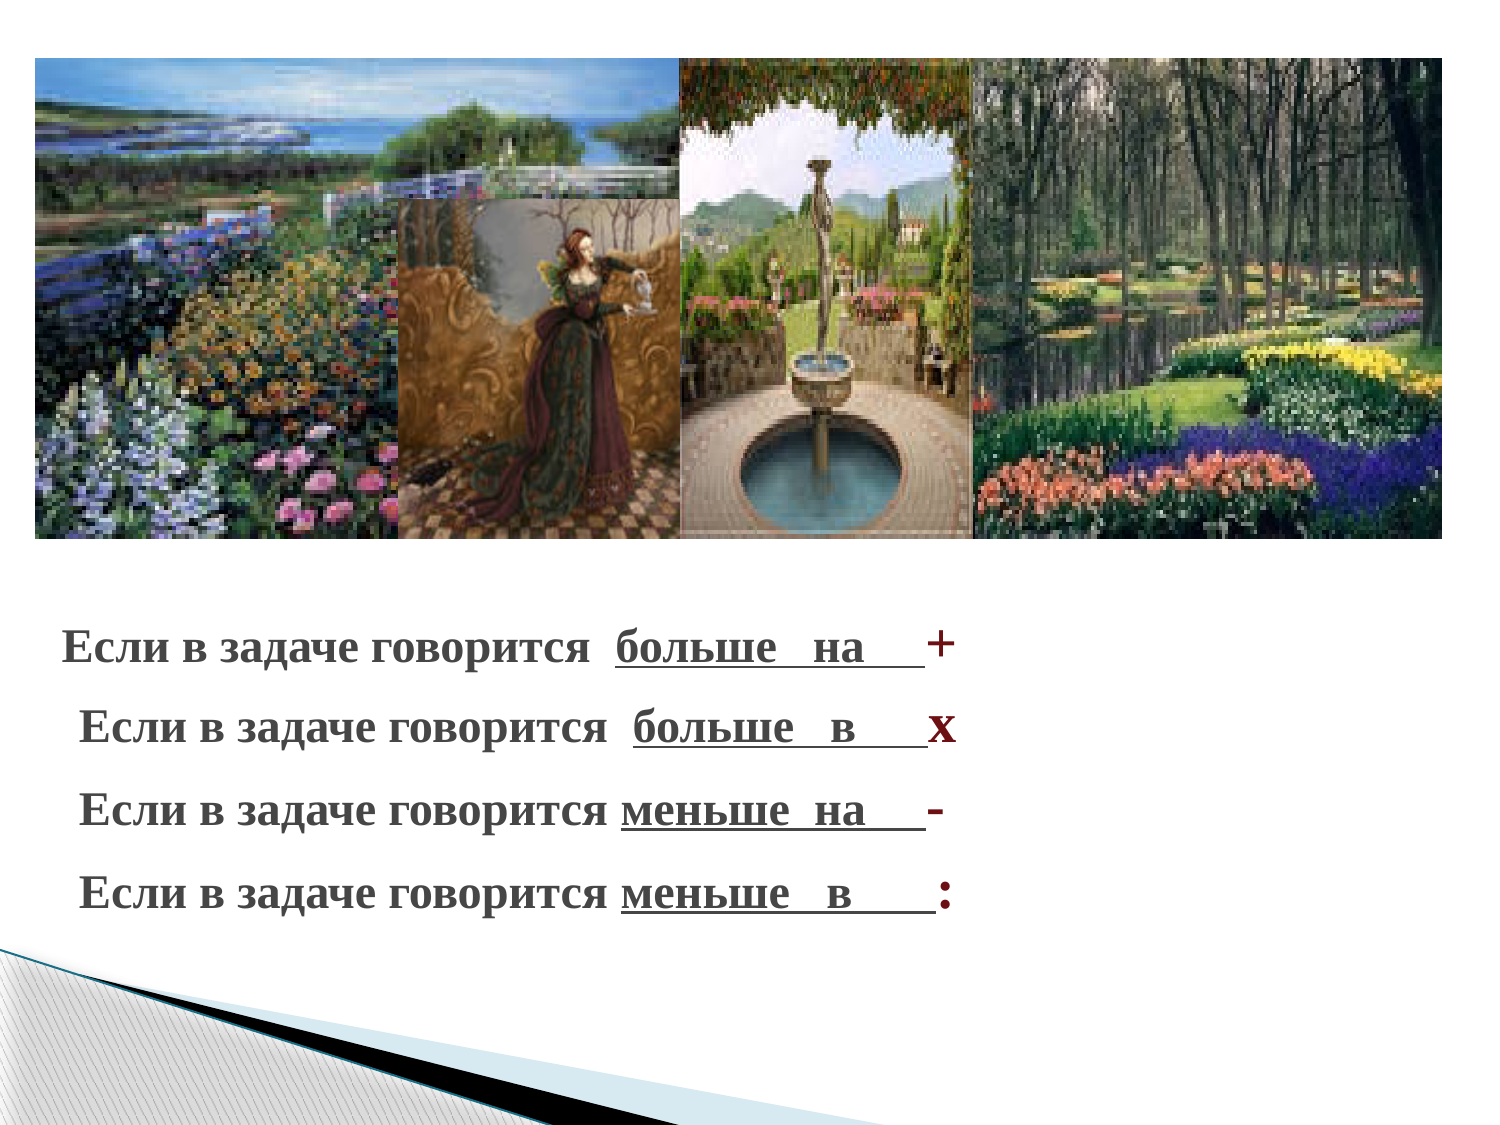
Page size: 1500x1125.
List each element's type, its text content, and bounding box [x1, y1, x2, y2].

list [973, 58, 1442, 540]
picture [34, 58, 973, 540]
title Если в задаче говорится больше на + Если в задаче говорится больше в х Если в задаче говорится меньше на - Если в задаче говорится меньше в : [46, 597, 1397, 1008]
